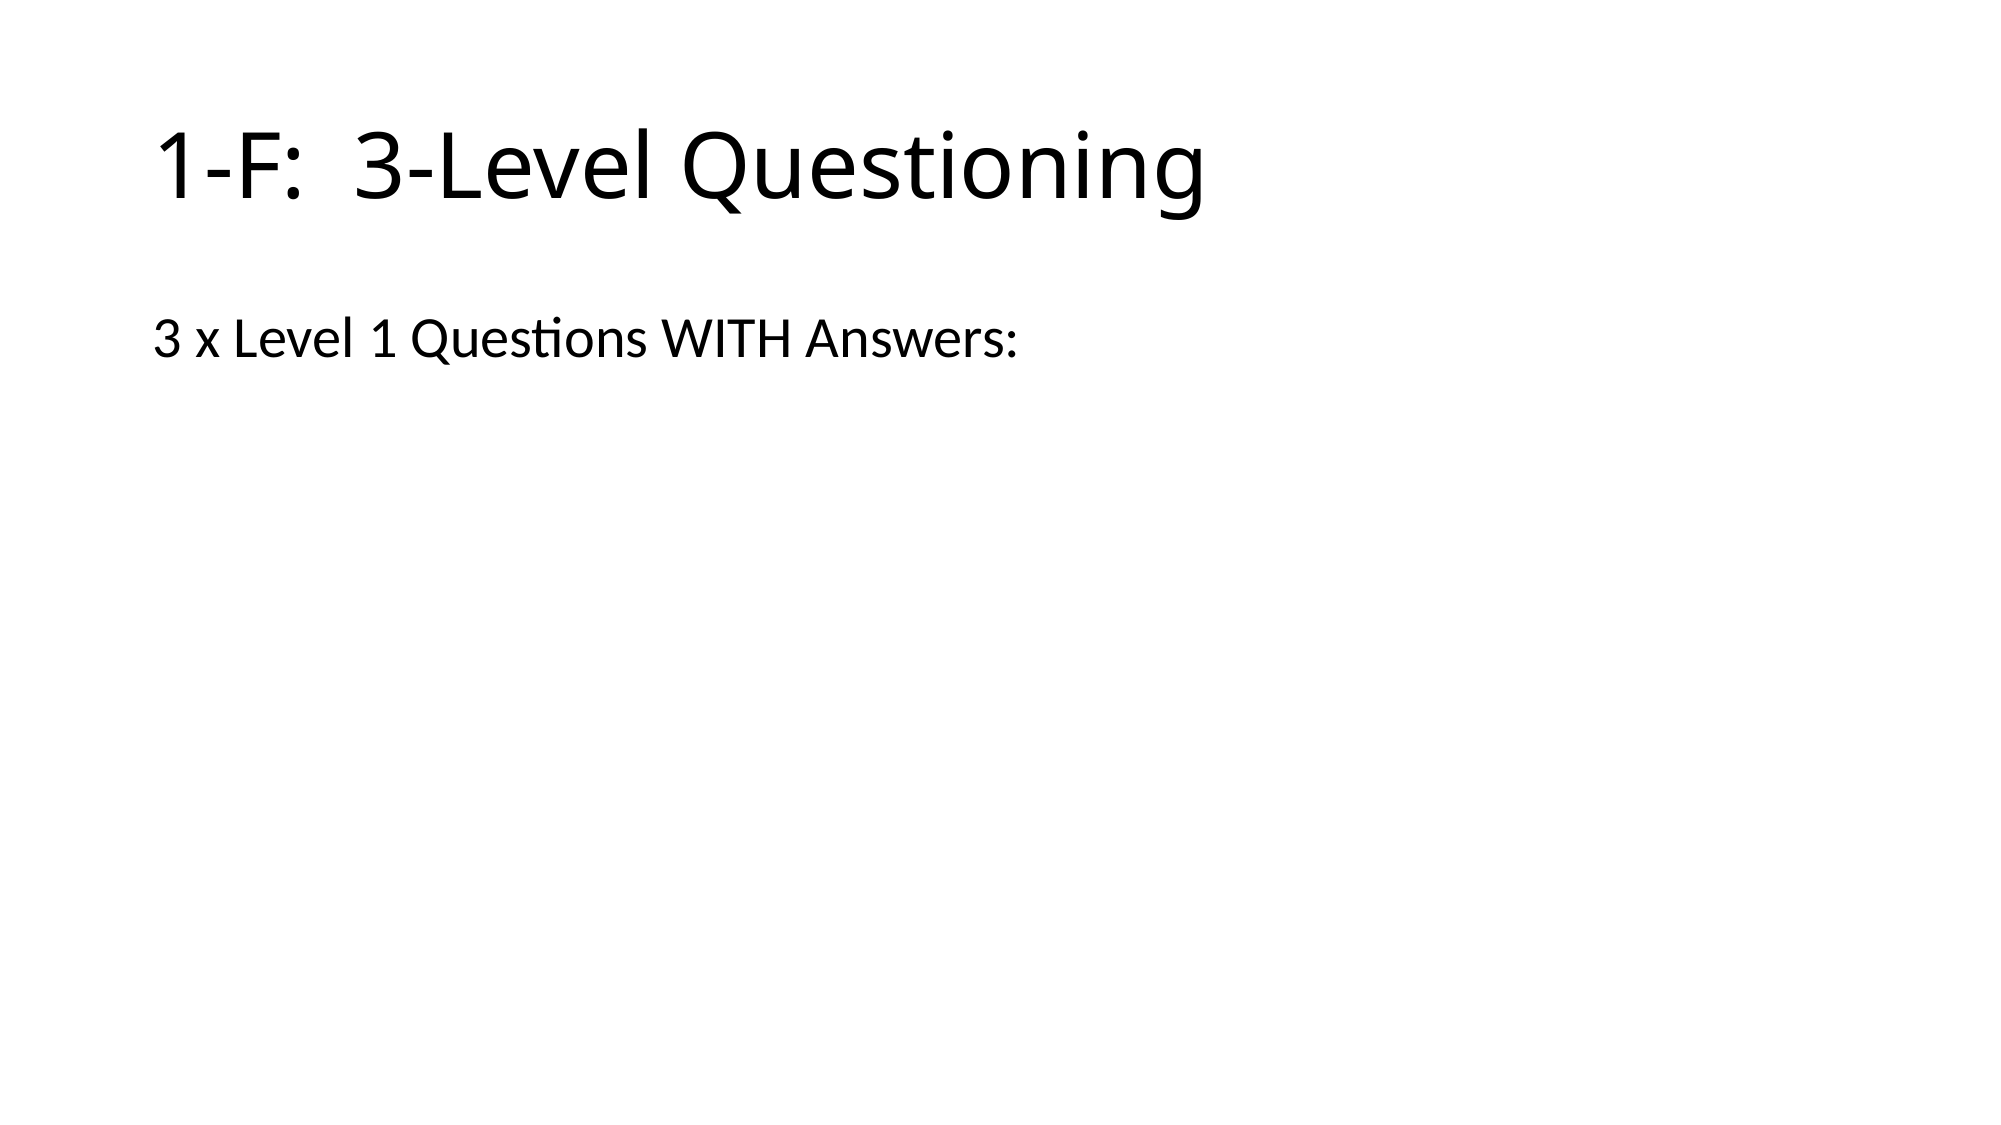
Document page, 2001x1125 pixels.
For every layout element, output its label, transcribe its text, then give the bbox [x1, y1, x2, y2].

list 3 x Level 1 Questions WITH Answers: [137, 299, 1863, 1014]
title 1-F: 3-Level Questioning [137, 59, 1863, 278]
